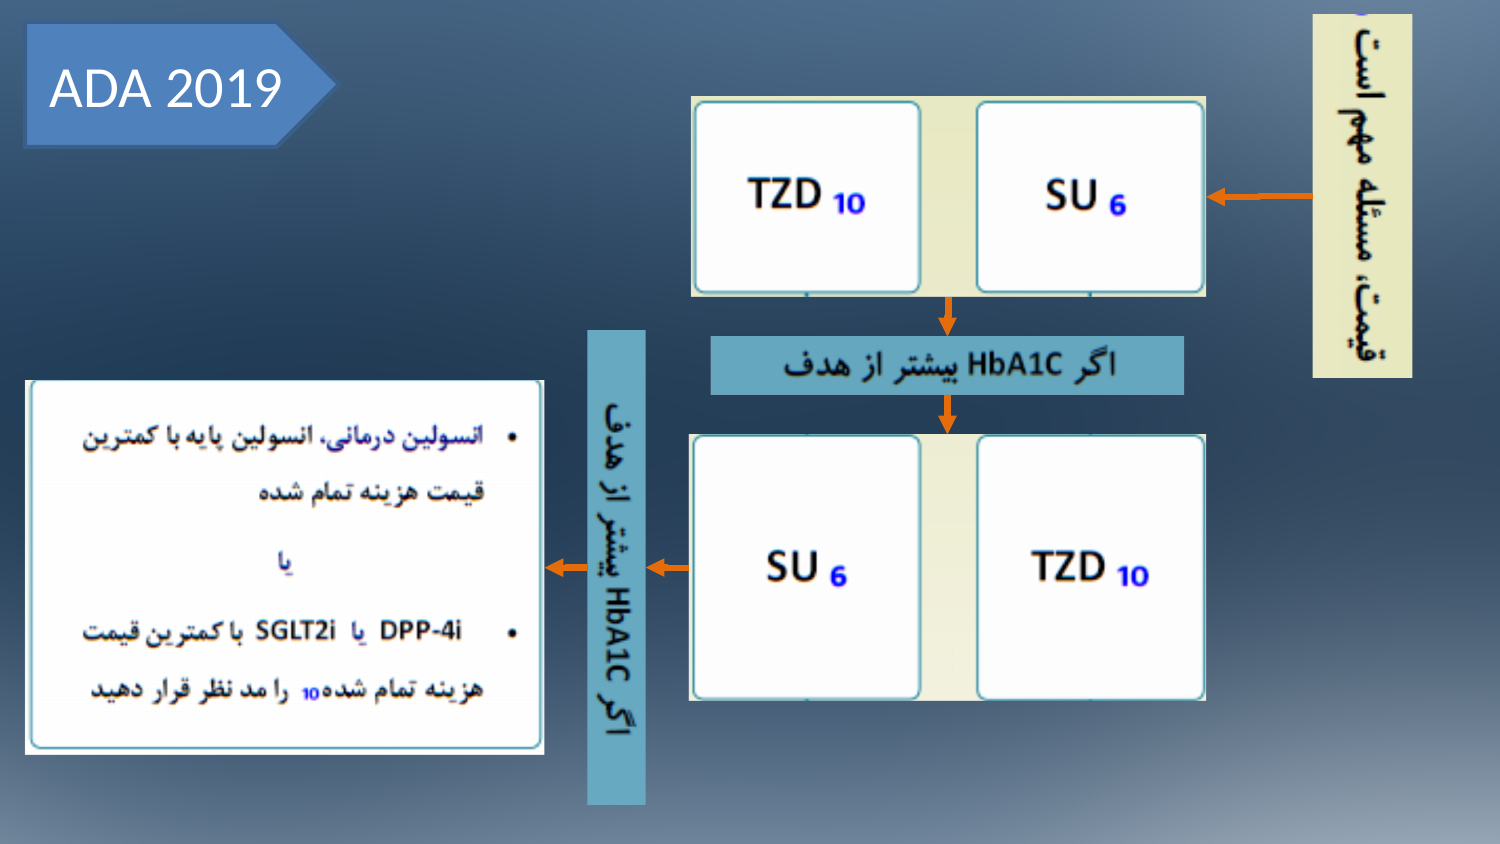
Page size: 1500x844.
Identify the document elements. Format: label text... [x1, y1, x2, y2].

picture [0, 0, 1500, 844]
text_box ADA 2019 [22, 19, 342, 149]
